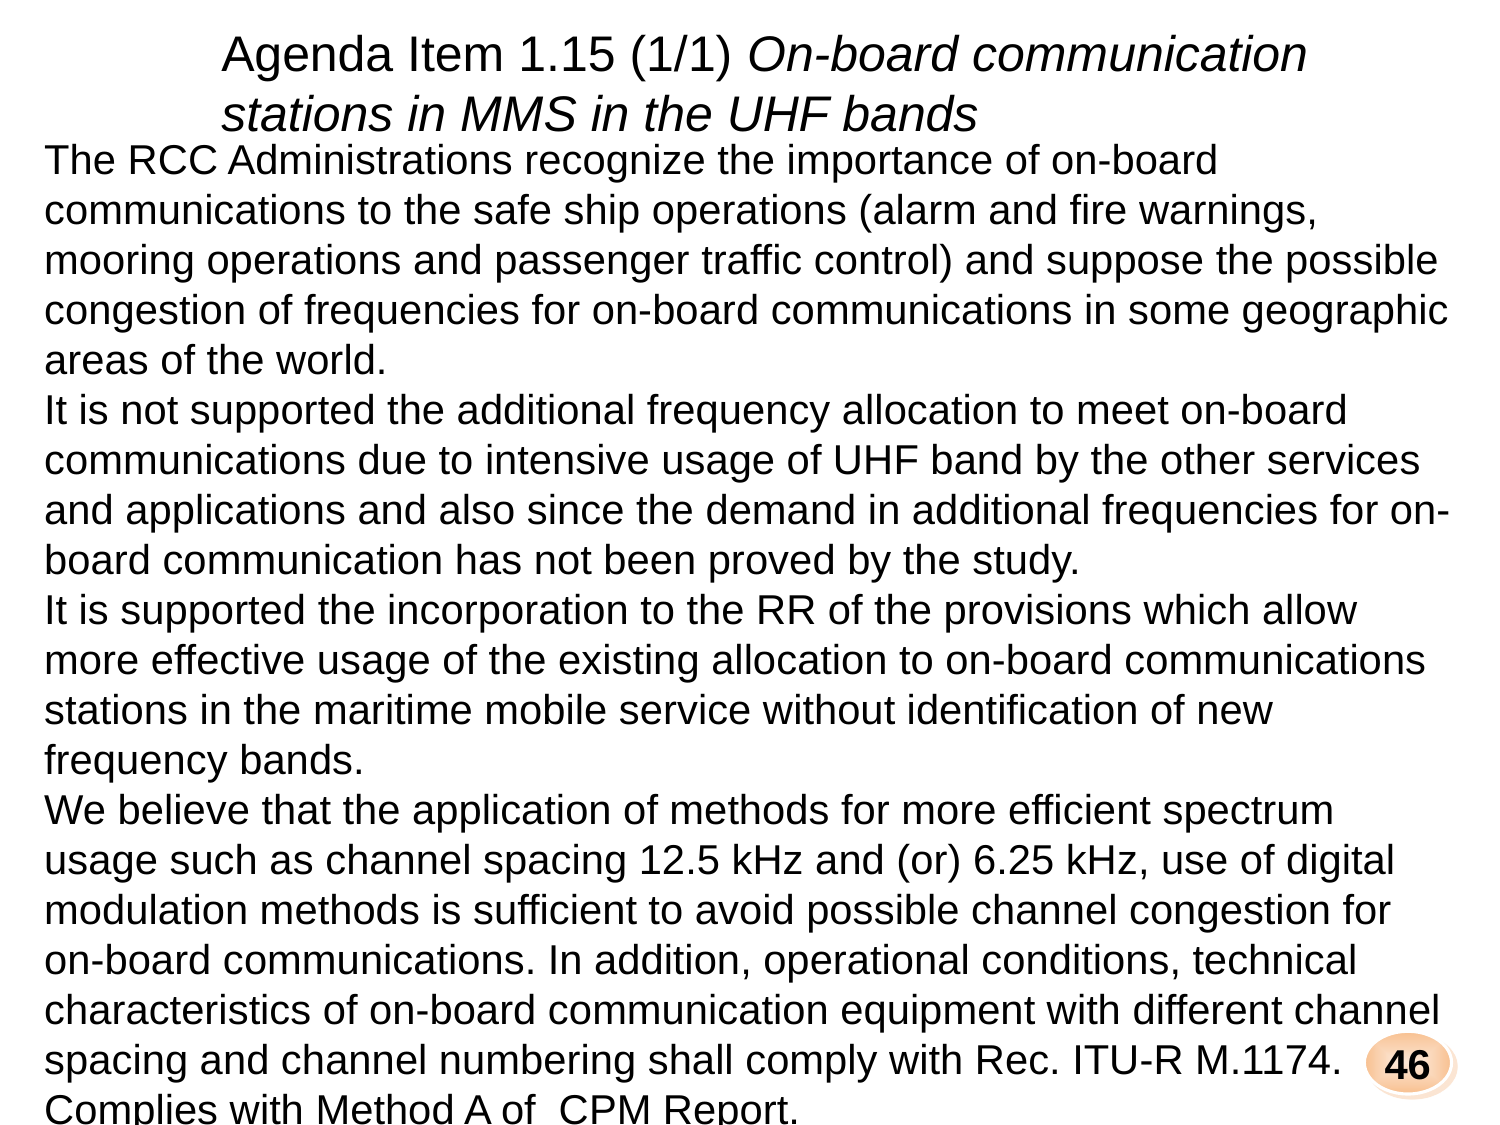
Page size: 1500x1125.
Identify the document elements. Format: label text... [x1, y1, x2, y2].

text_box The RCC Administrations recognize the importance of on-board communications to the safe ship operations (alarm and fire warnings, mooring operations and passenger traffic control) and suppose the possible congestion of frequencies for on-board communications in some geographic areas of the world. It is not supported the additional frequency allocation to meet on-board communications due to intensive usage of UHF band by the other services and applications and also since the demand in additional frequencies for on-board communication has not been proved by the study. It is supported the incorporation to the RR of the provisions which allow more effective usage of the existing allocation to on-board communications stations in the maritime mobile service without identification of new frequency bands. We believe that the application of methods for more efficient spectrum usage such as channel spacing 12.5 kHz and (or) 6.25 kHz, use of digital modulation methods is sufficient to avoid possible channel congestion for on-board communications. In addition, operational conditions, technical characteristics of on-board communication equipment with different channel spacing and channel numbering shall comply with Rec. ITU-R M.1174. Complies with Method A of CPM Report. [29, 125, 1471, 1125]
picture [0, 0, 1500, 1125]
text_box Agenda Item 1.15 (1/1) On-board communication stations in MMS in the UHF bands [206, 13, 1332, 149]
text_box 46 [1364, 1031, 1452, 1095]
